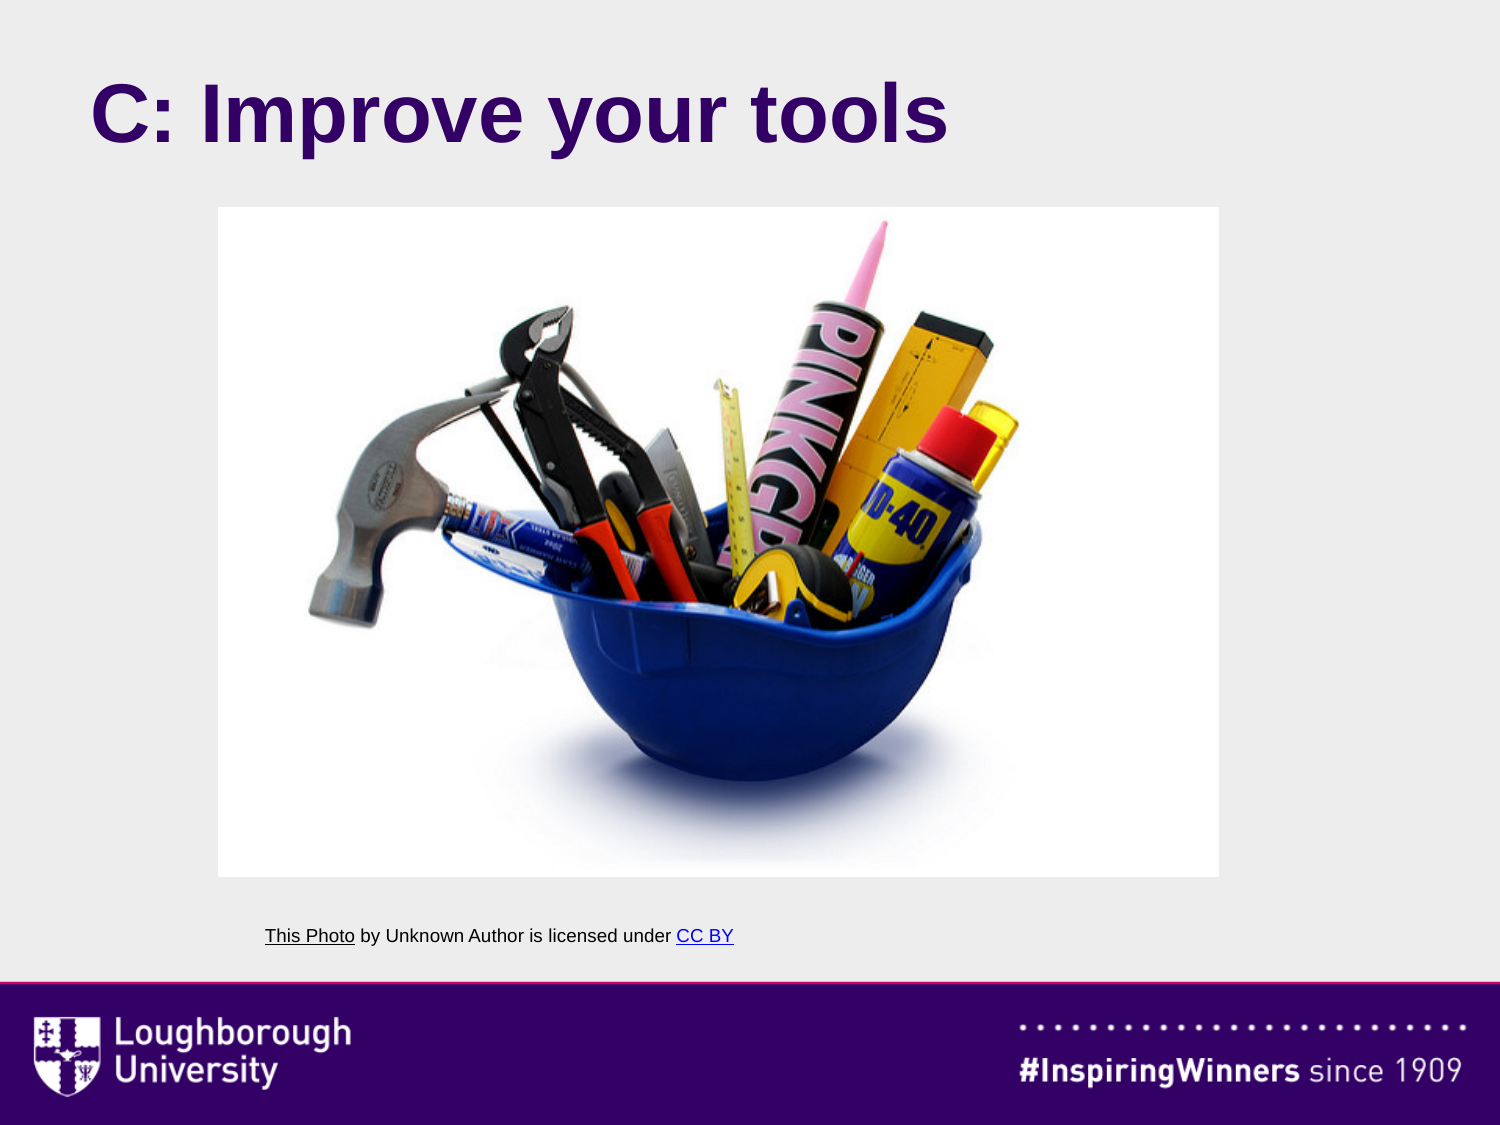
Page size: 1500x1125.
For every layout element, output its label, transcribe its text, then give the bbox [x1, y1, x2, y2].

picture [0, 0, 1500, 1125]
text_box This Photo by Unknown Author is licensed under CC BY [249, 916, 1250, 954]
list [218, 207, 1219, 877]
title C: Improve your tools [75, 45, 1425, 173]
